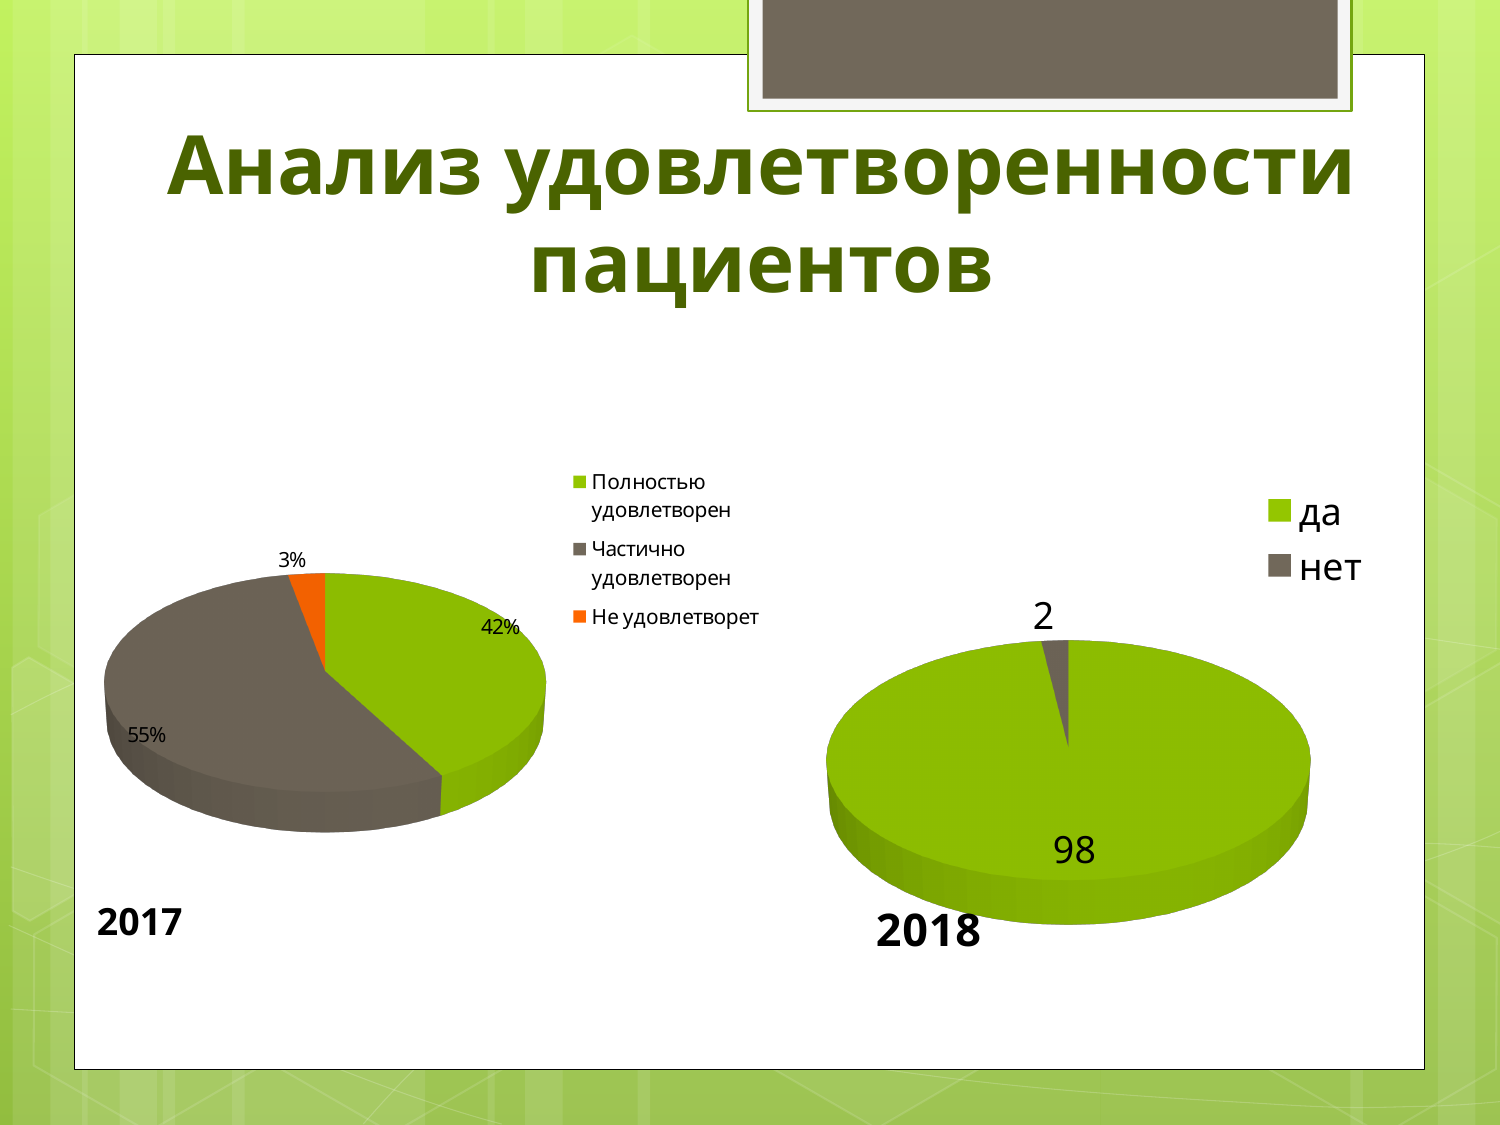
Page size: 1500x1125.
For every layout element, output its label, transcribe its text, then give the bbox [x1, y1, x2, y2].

title Анализ удовлетворенности пациентов [93, 105, 1430, 317]
chart [64, 420, 1483, 985]
